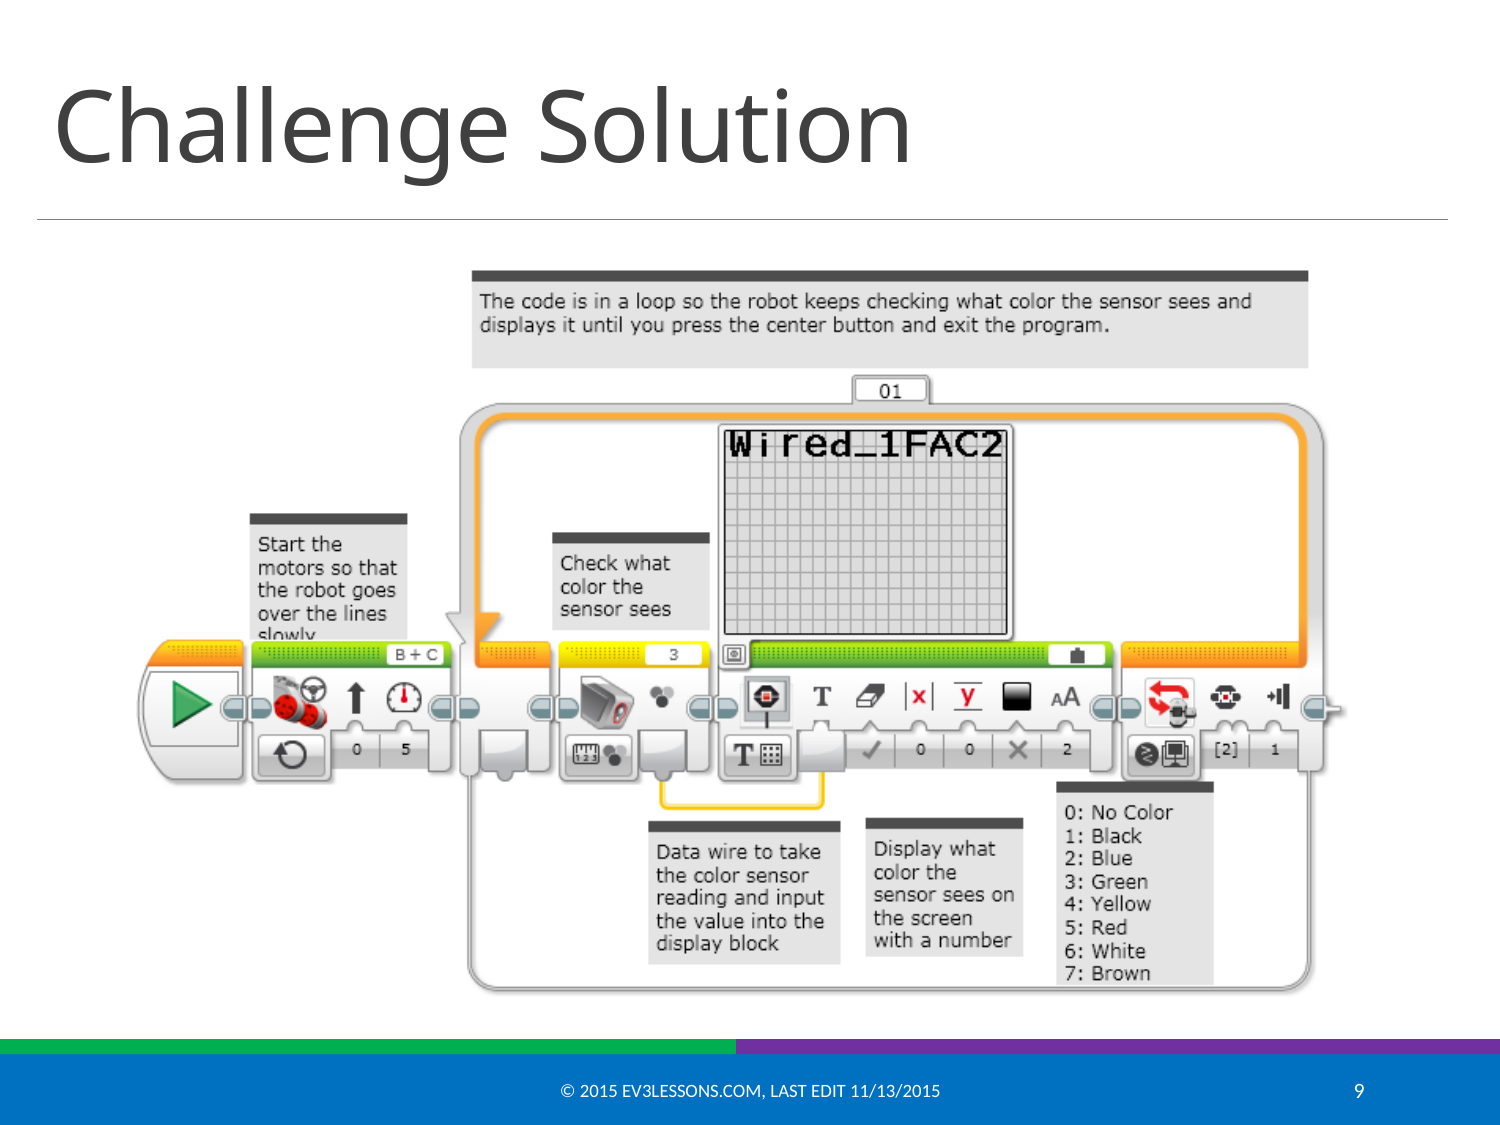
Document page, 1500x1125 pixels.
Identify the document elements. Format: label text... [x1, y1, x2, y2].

picture [131, 255, 1360, 1009]
footer © 2015 EV3Lessons.com, Last edit 11/13/2015 [453, 1059, 1047, 1120]
slide_number 9 [1218, 1059, 1380, 1120]
title Challenge Solution [37, 47, 1448, 191]
